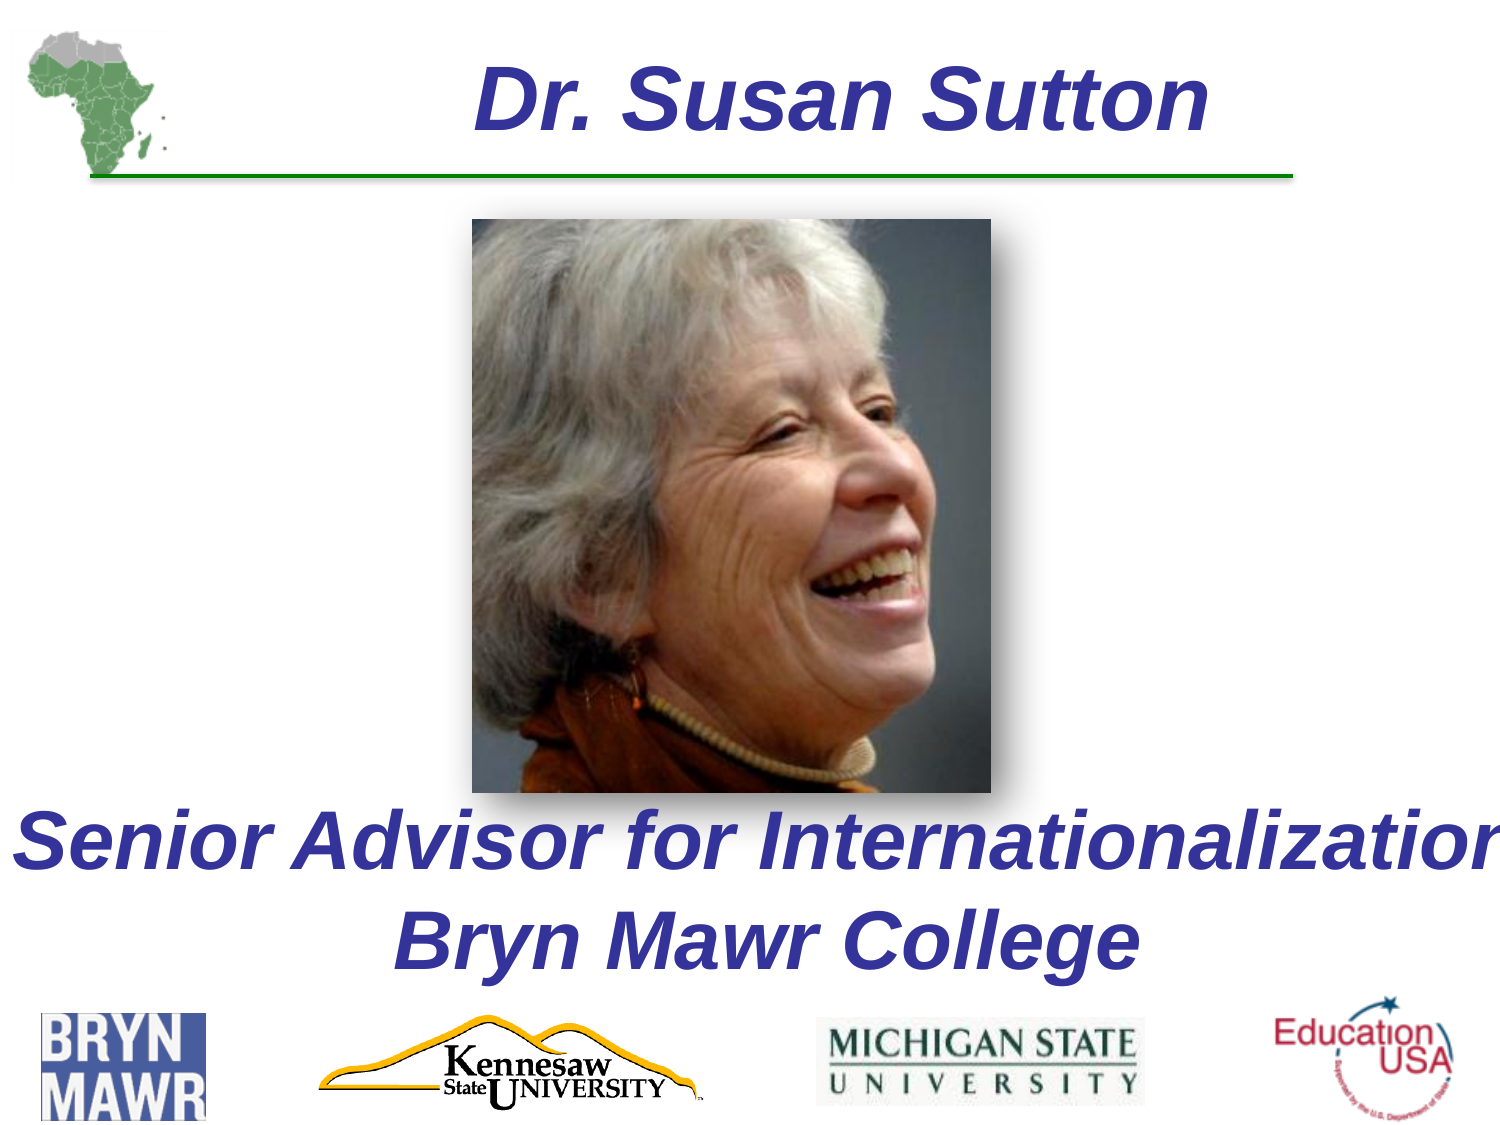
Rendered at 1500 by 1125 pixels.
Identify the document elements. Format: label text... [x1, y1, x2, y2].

title Dr. Susan Sutton [167, 0, 1500, 188]
text_box Senior Advisor for Internationalization Bryn Mawr College [0, 792, 1500, 980]
picture [41, 1013, 206, 1121]
picture [11, 30, 167, 185]
picture [816, 1017, 1145, 1106]
picture [1257, 995, 1457, 1125]
picture [318, 1005, 704, 1118]
picture [472, 219, 991, 793]
